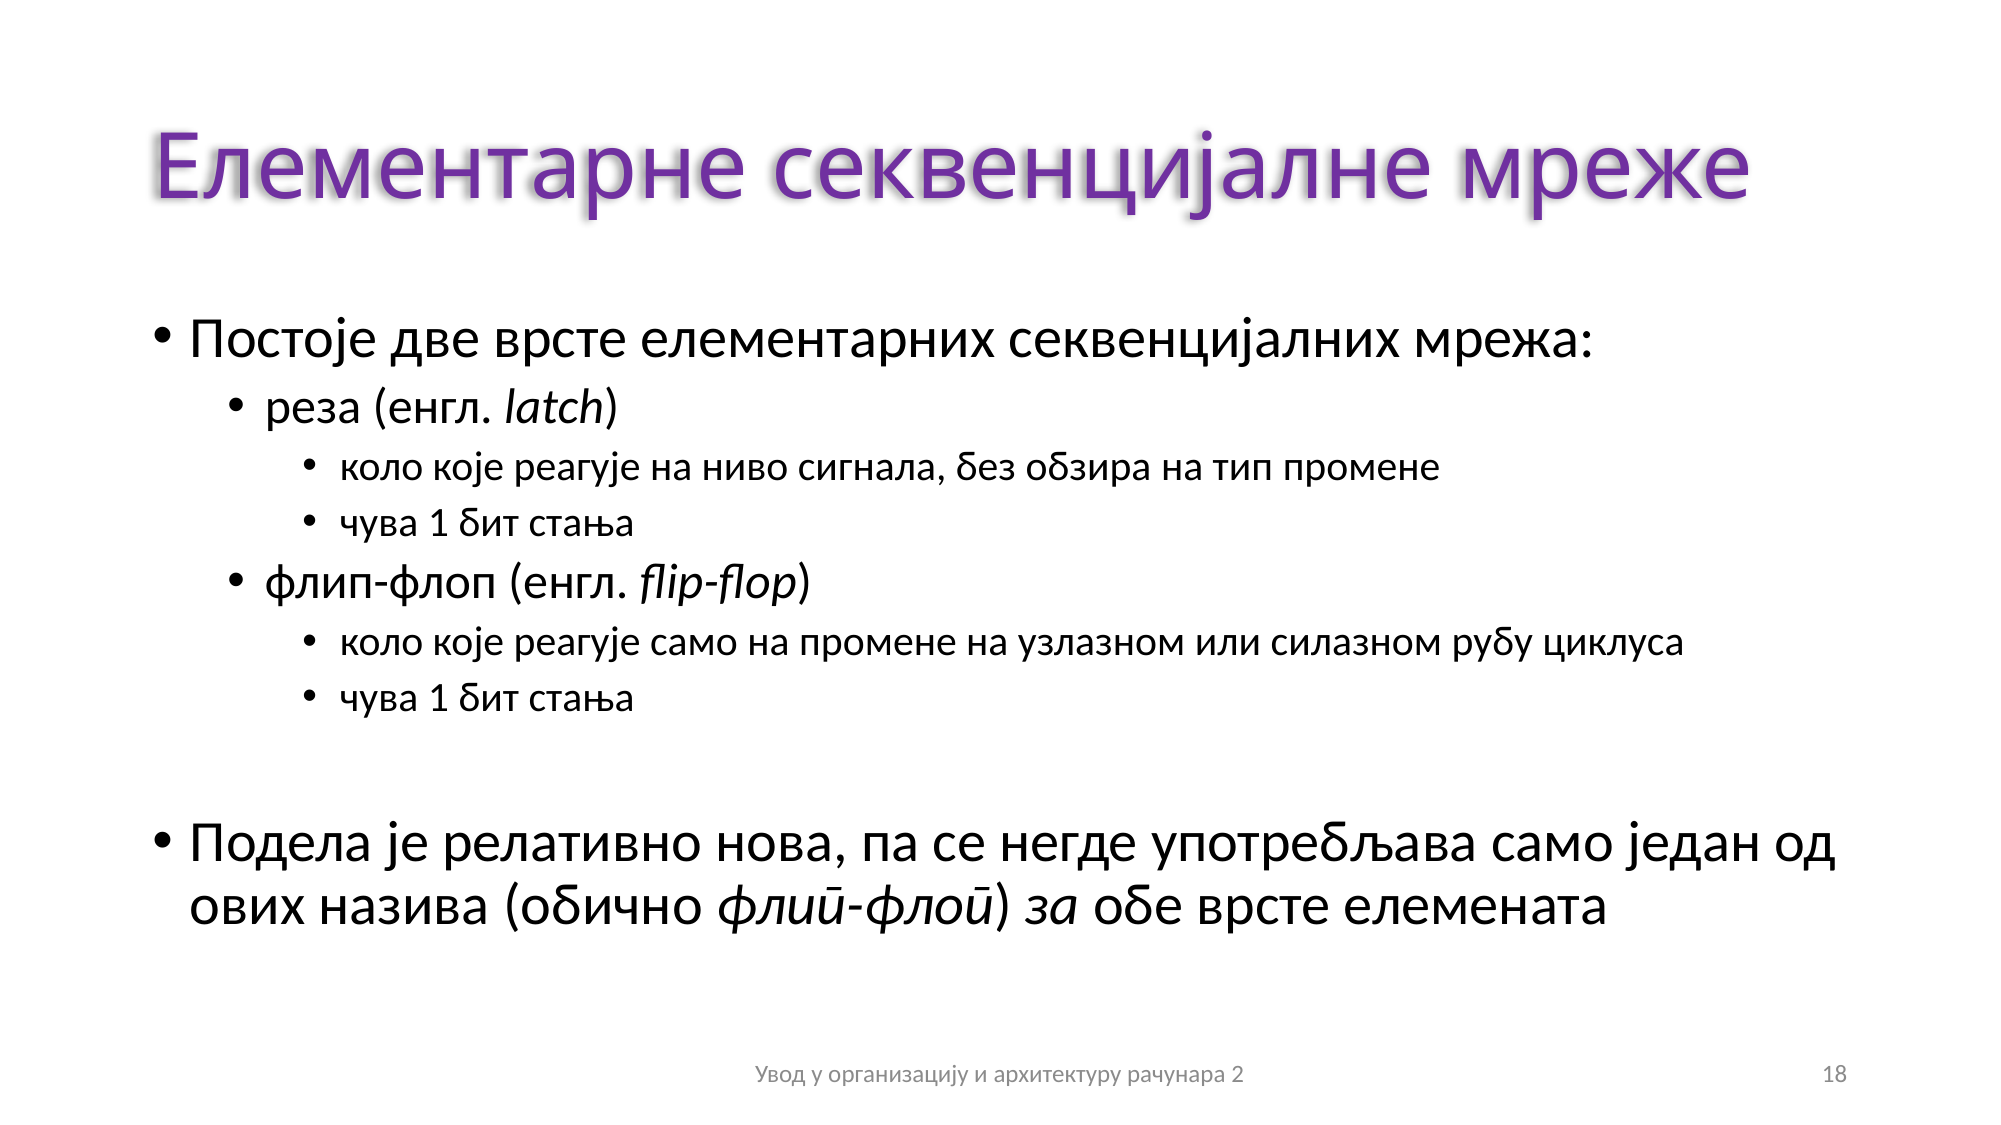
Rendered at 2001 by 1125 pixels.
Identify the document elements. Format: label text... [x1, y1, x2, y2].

slide_number 18 [1412, 1042, 1863, 1103]
footer Увод у организацију и архитектуру рачунара 2 [662, 1042, 1338, 1103]
list Постоје две врсте елементарних секвенцијалних мрежа: реза (енгл. latch) коло које реагује на ниво сигнала, без обзира на тип промене чува 1 бит стања флип-флоп (енгл. flip-flop) коло које реагује само на промене на узлазном или силазном рубу циклуса чува 1 бит стања Подела је релативно нова, па се негде употребљава само један од ових назива (обично флип-флоп) за обе врсте елемената [137, 299, 1863, 1014]
title Елементарне секвенцијалне мреже [137, 59, 1863, 278]
